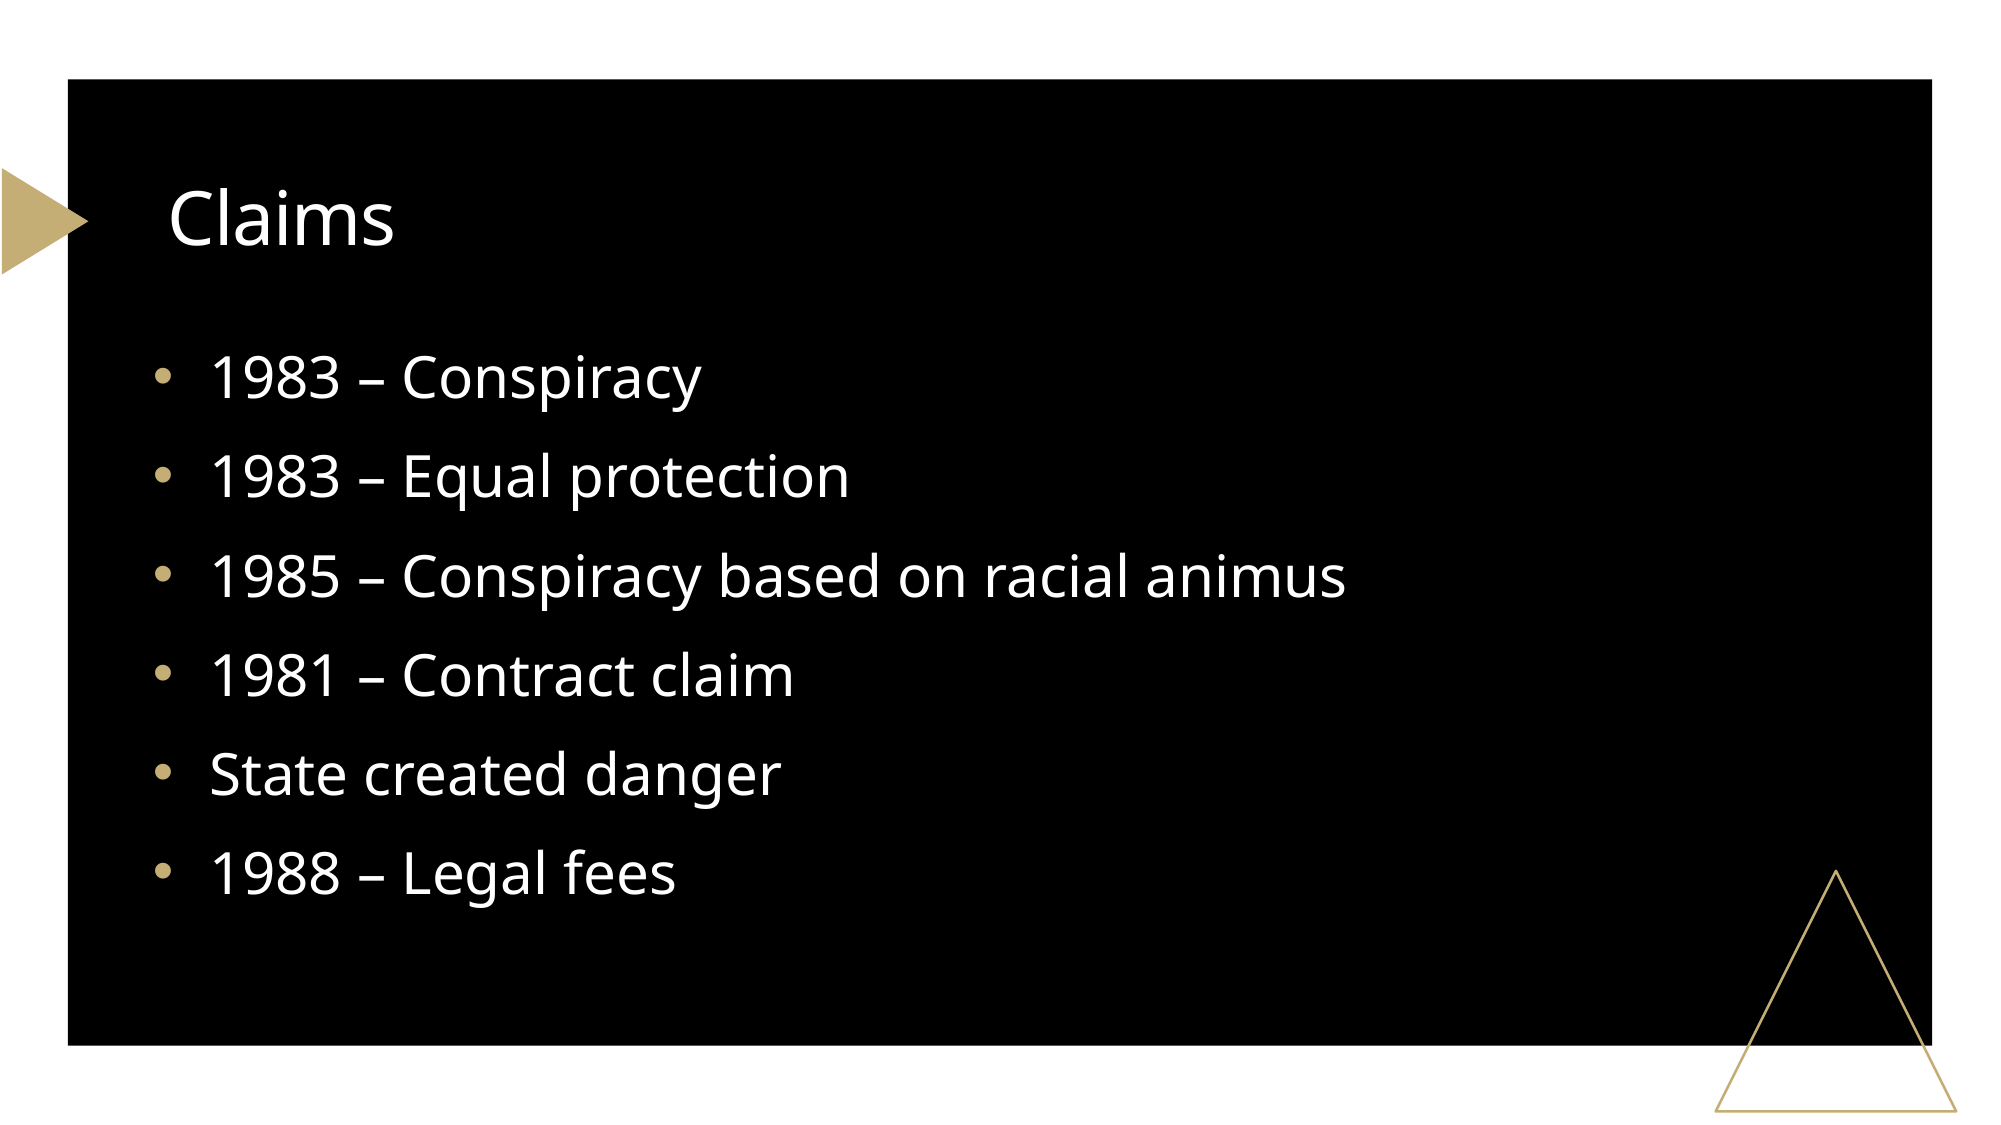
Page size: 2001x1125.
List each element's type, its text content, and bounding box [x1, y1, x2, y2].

title Claims [152, 146, 1868, 296]
list 1983 – Conspiracy 1983 – Equal protection 1985 – Conspiracy based on racial animus 1981 – Contract claim State created danger 1988 – Legal fees [152, 333, 1868, 979]
